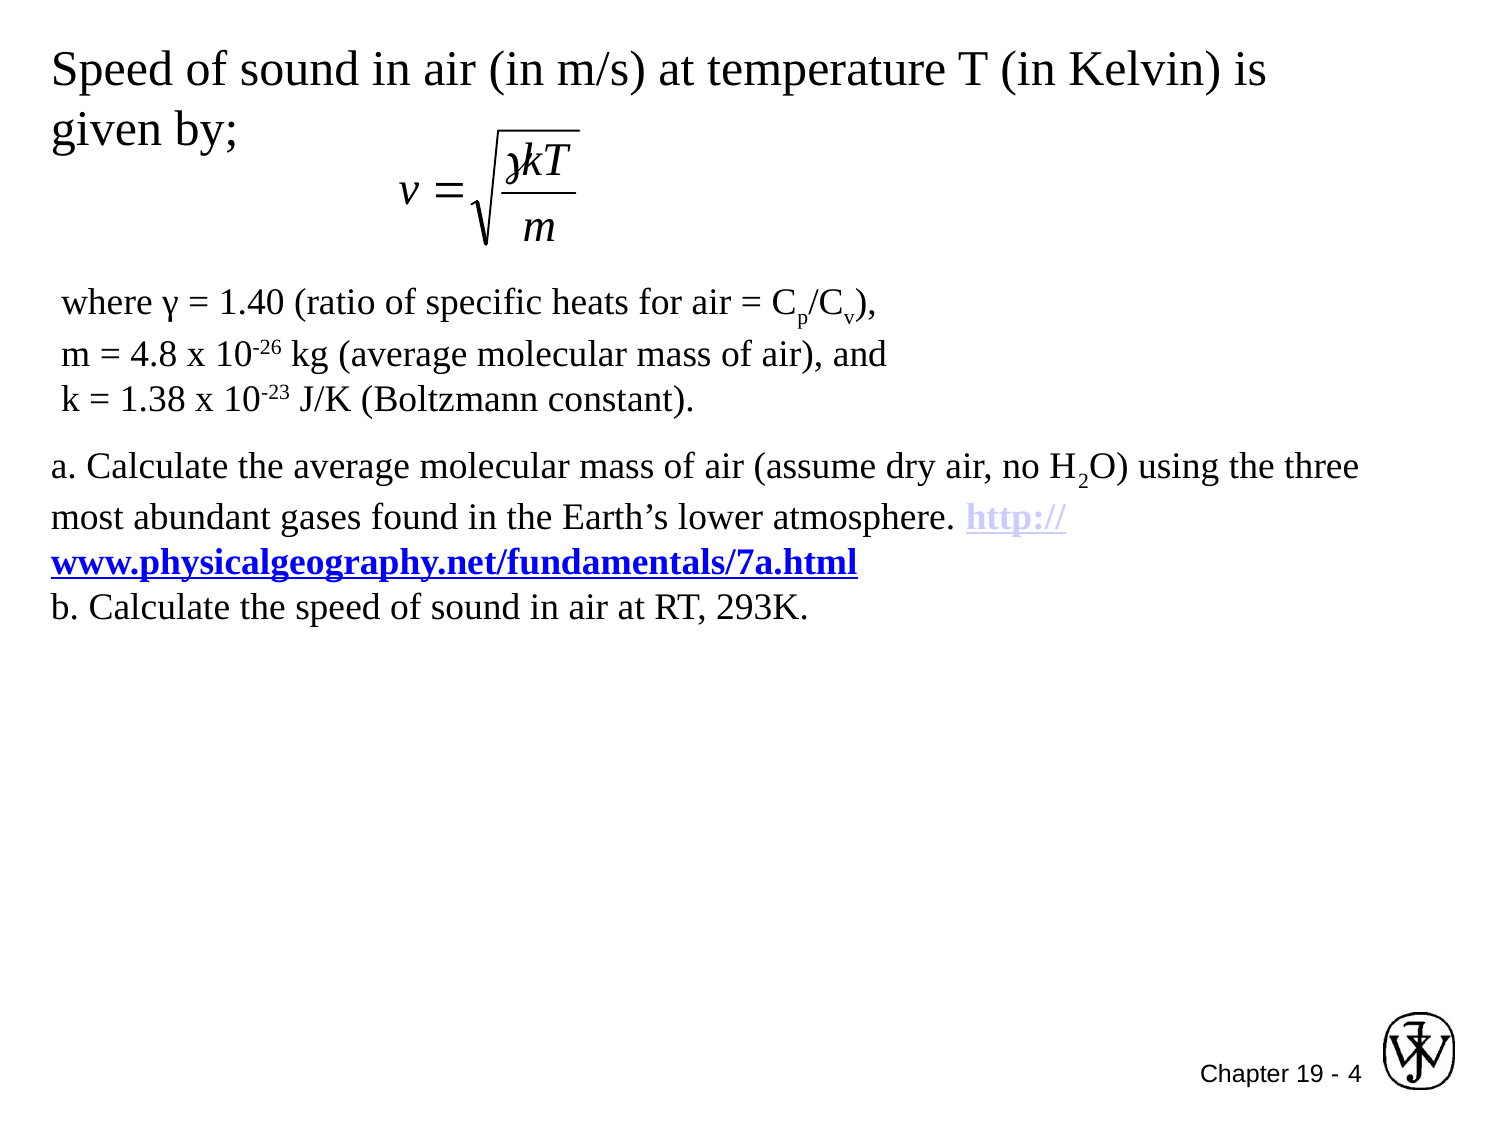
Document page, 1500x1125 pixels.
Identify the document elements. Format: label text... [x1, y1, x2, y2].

slide_number 4 [1258, 1050, 1453, 1110]
text_box a. Calculate the average molecular mass of air (assume dry air, no H2O) using the three most abundant gases found in the Earth’s lower atmosphere. http://www.physicalgeography.net/fundamentals/7a.html b. Calculate the speed of sound in air at RT, 293K. [36, 433, 1431, 635]
picture [1383, 1012, 1455, 1090]
text_box where γ = 1.40 (ratio of specific heats for air = Cp/Cv), m = 4.8 x 10-26 kg (average molecular mass of air), and k = 1.38 x 10-23 J/K (Boltzmann constant). [46, 270, 1453, 426]
text_box Speed of sound in air (in m/s) at temperature T (in Kelvin) is given by; [36, 28, 1300, 164]
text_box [391, 118, 590, 256]
